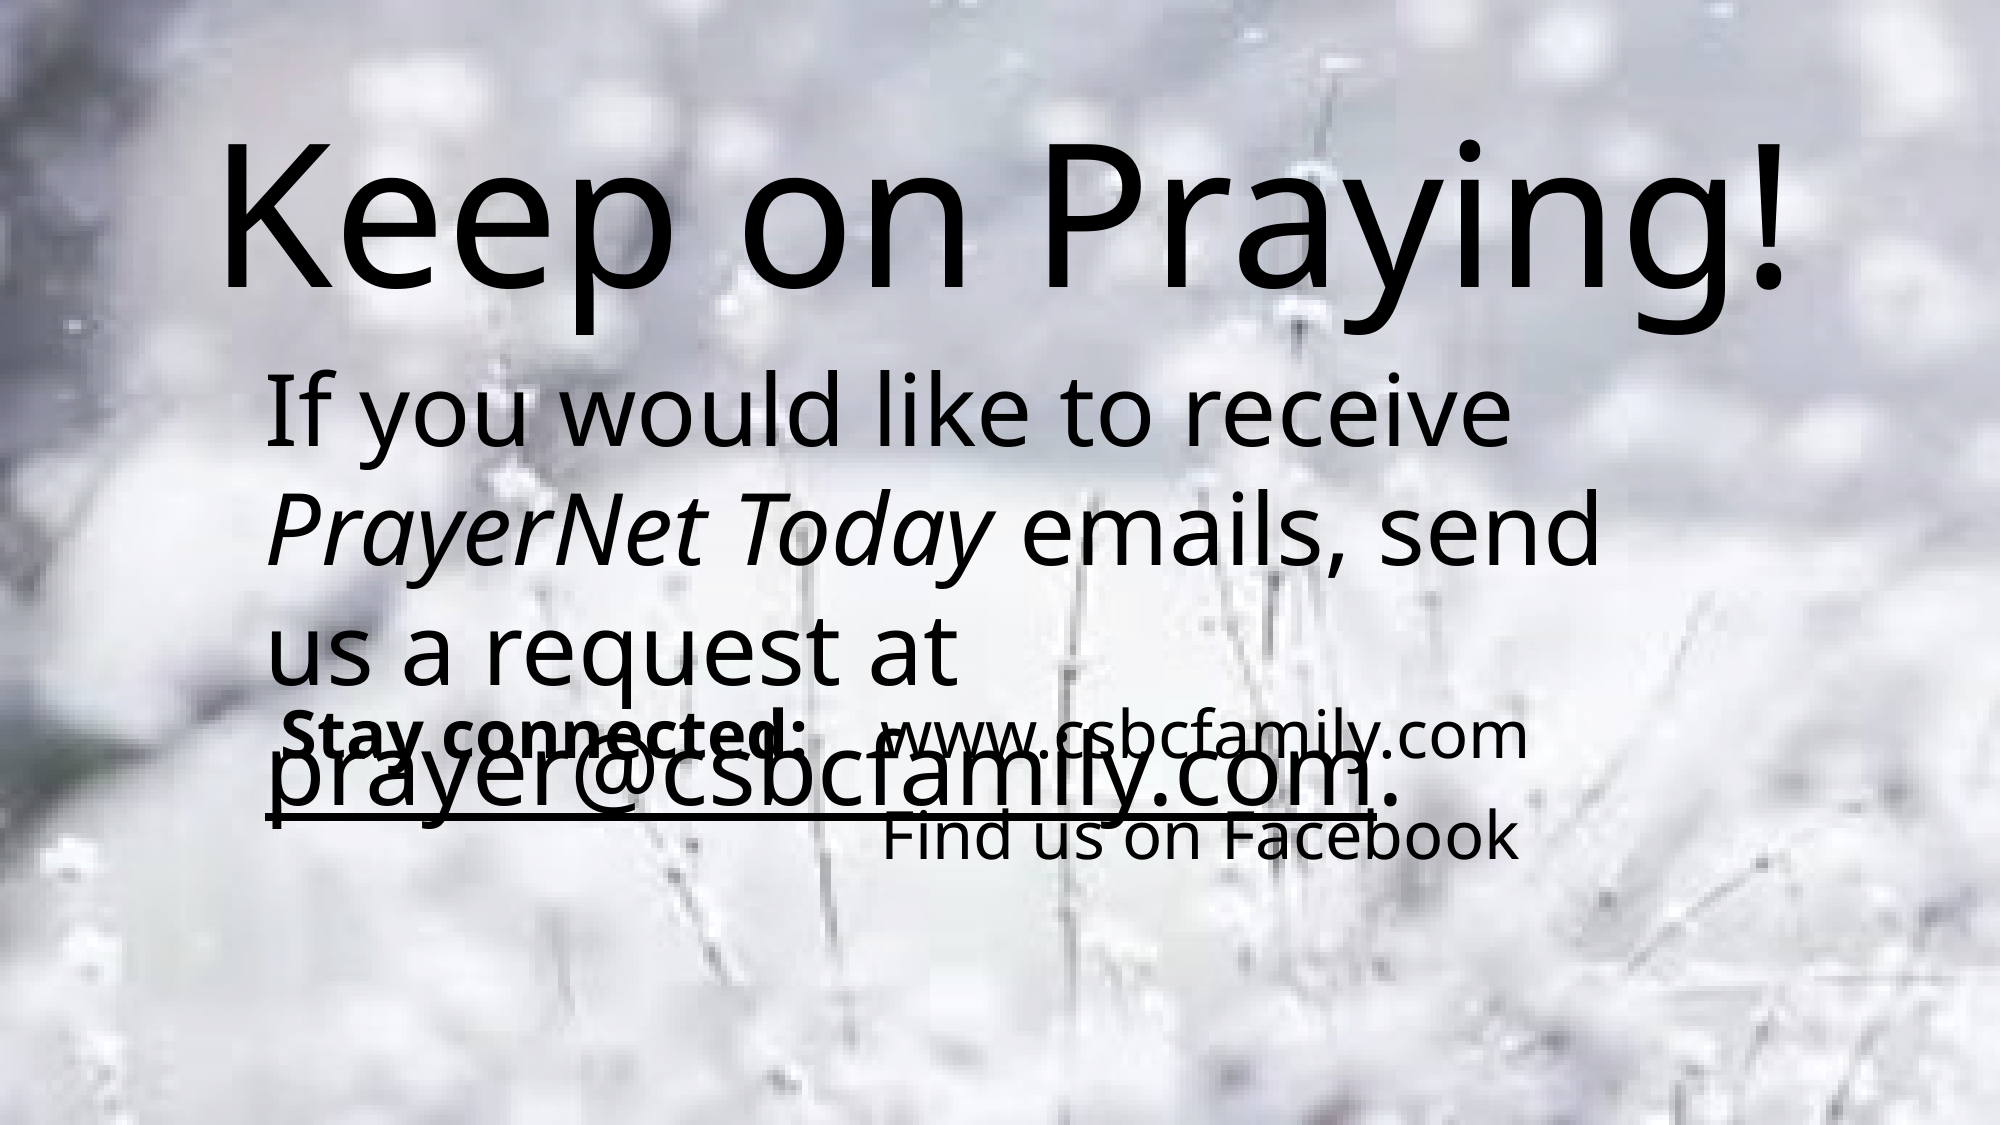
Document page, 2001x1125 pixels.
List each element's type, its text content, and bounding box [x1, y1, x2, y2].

list If you would like to receive PrayerNet Today emails, send us a request at prayer@csbcfamily.com. [249, 338, 1707, 625]
title Keep on Praying! [187, 112, 1819, 302]
text_box Stay connected: www.csbcfamily.com Find us on Facebook [228, 684, 1643, 880]
